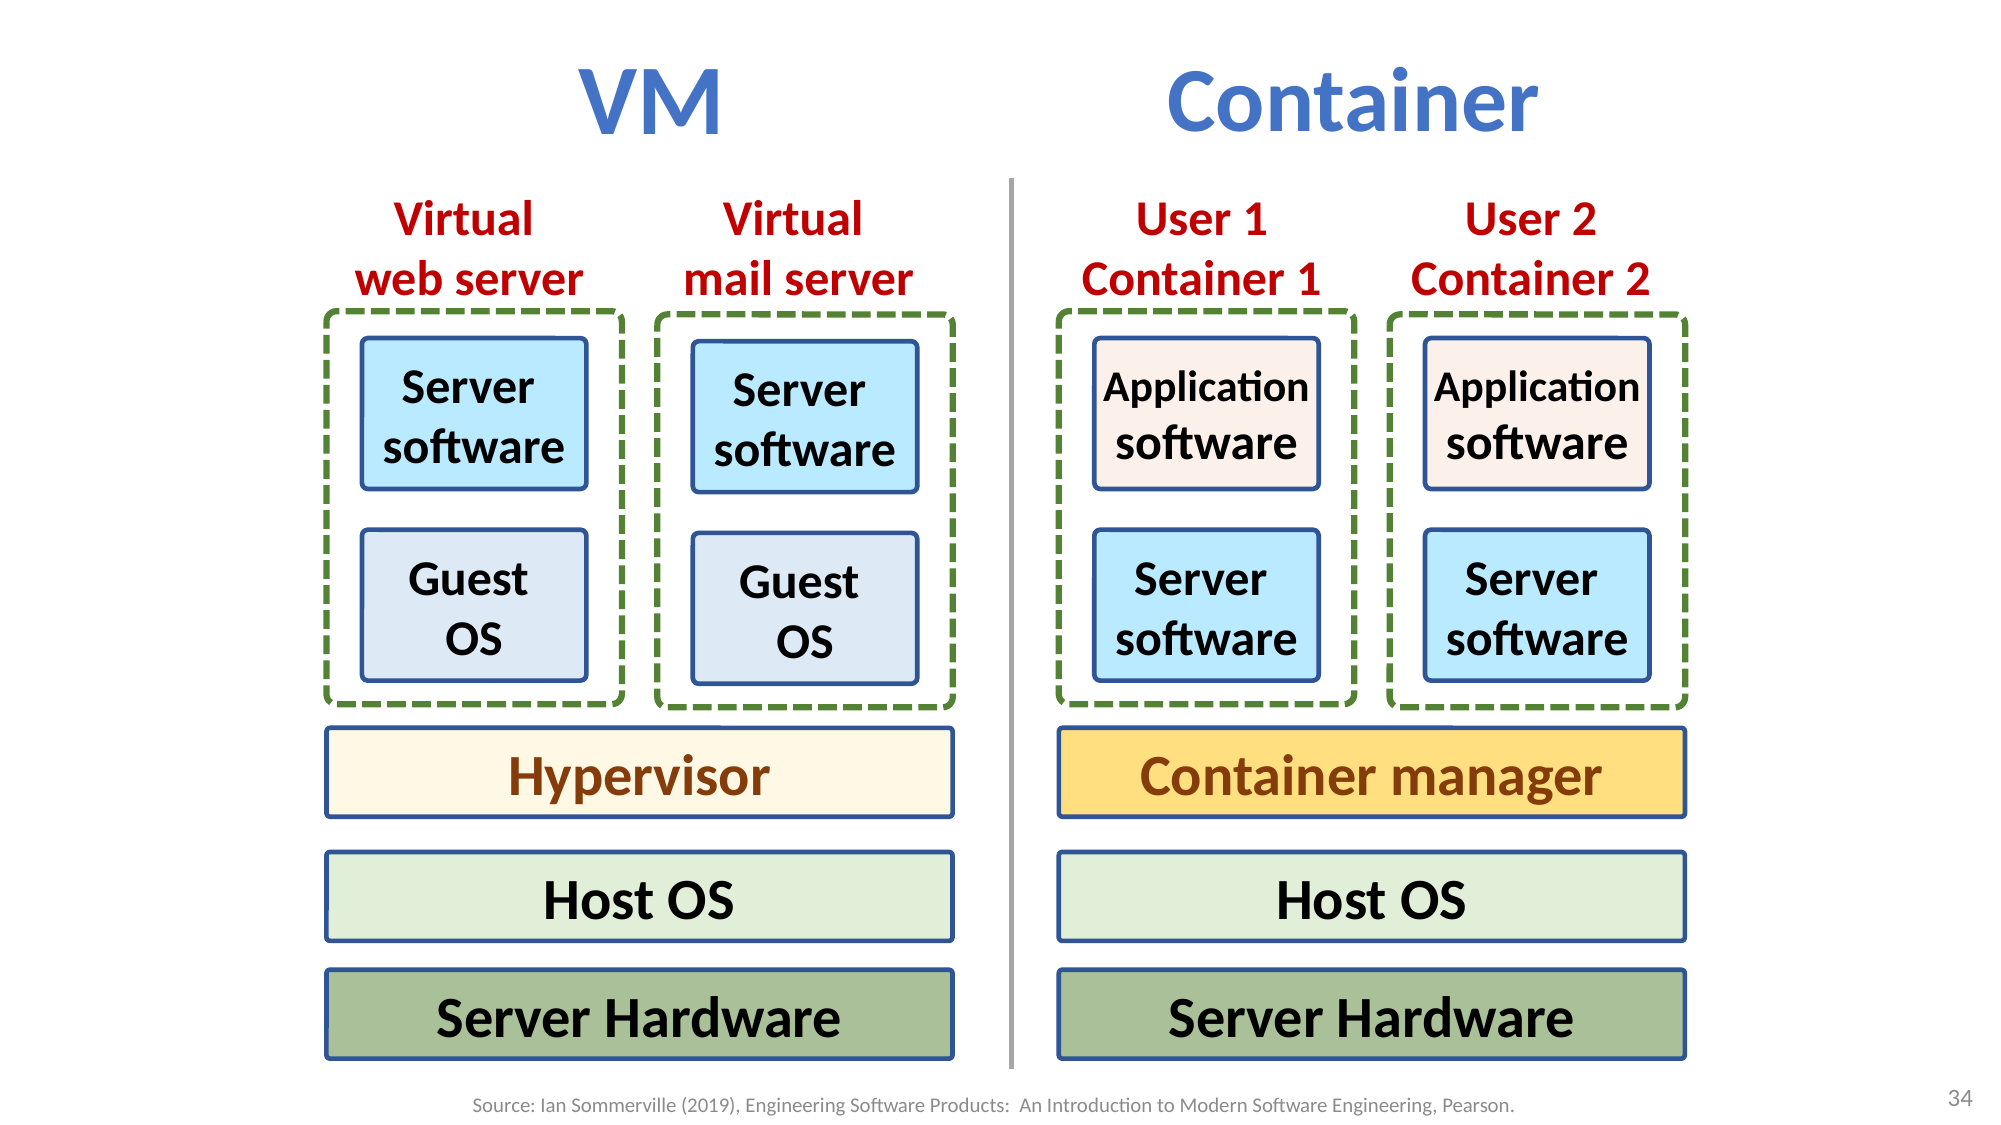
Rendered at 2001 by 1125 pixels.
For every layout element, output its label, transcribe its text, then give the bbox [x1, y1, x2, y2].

text_box [1389, 314, 1686, 708]
text_box Host OS [326, 851, 953, 941]
text_box Server Hardware [326, 969, 953, 1059]
title VM [326, 0, 977, 189]
text_box Container manager [1058, 727, 1685, 817]
text_box Container [1052, 16, 1656, 173]
text_box Host OS [1058, 851, 1685, 941]
text_box [657, 314, 953, 708]
text_box Hypervisor [326, 727, 953, 817]
slide_number 34 [1830, 1076, 1989, 1116]
text_box Application software [1425, 338, 1650, 489]
text_box User 1 Container 1 [1067, 178, 1337, 313]
text_box Server software [1425, 529, 1650, 681]
text_box Virtual mail server [668, 178, 930, 313]
text_box [1058, 311, 1355, 705]
text_box Server Hardware [1058, 969, 1685, 1059]
text_box [326, 311, 622, 705]
text_box User 2 Container 2 [1396, 178, 1666, 313]
text_box Virtual web server [339, 178, 600, 313]
footer Source: Ian Sommerville (2019), Engineering Software Products: An Introduction to Modern Software Engineering, Pearson. [350, 1082, 1638, 1125]
